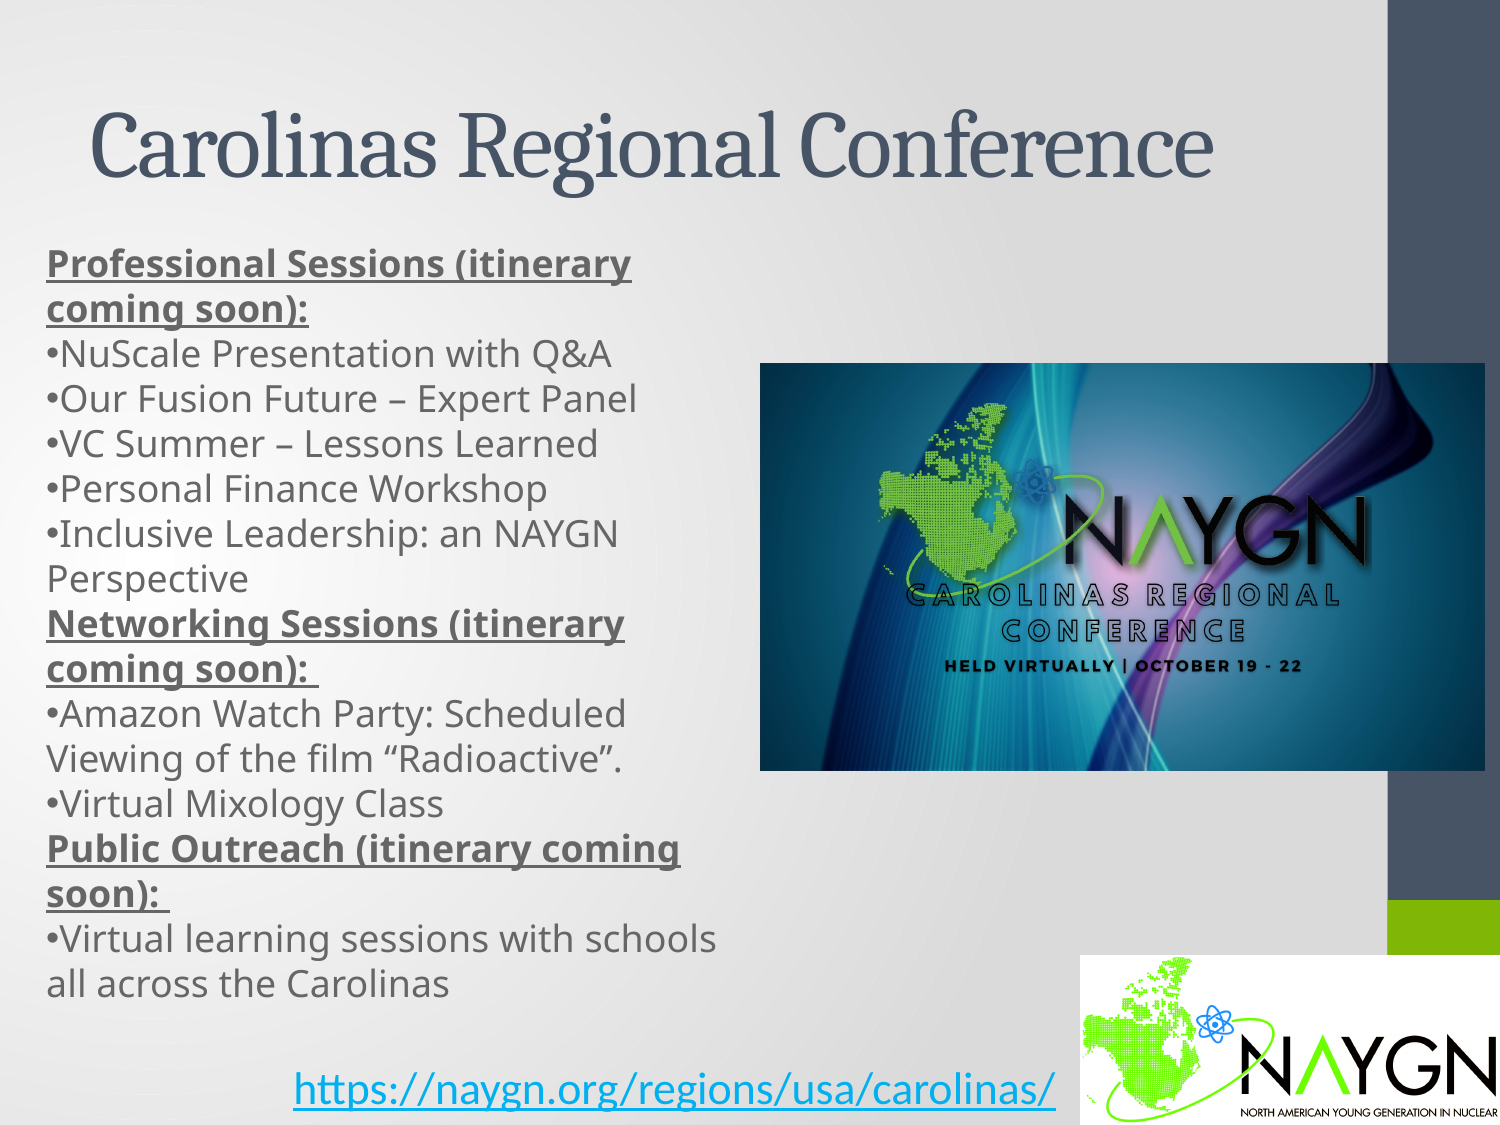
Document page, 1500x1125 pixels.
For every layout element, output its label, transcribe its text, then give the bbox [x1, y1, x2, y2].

picture [759, 363, 1485, 772]
list https://naygn.org/regions/usa/carolinas/ [109, 1051, 1077, 1125]
picture [1079, 954, 1500, 1125]
text_box Professional Sessions (itinerary coming soon): NuScale Presentation with Q&A Our Fusion Future – Expert Panel VC Summer – Lessons Learned Personal Finance Workshop Inclusive Leadership: an NAYGN Perspective Networking Sessions (itinerary coming soon): Amazon Watch Party: Scheduled Viewing of the film “Radioactive”. Virtual Mixology Class Public Outreach (itinerary coming soon): Virtual learning sessions with schools all across the Carolinas [31, 232, 761, 1013]
title Carolinas Regional Conference [75, 45, 1325, 233]
